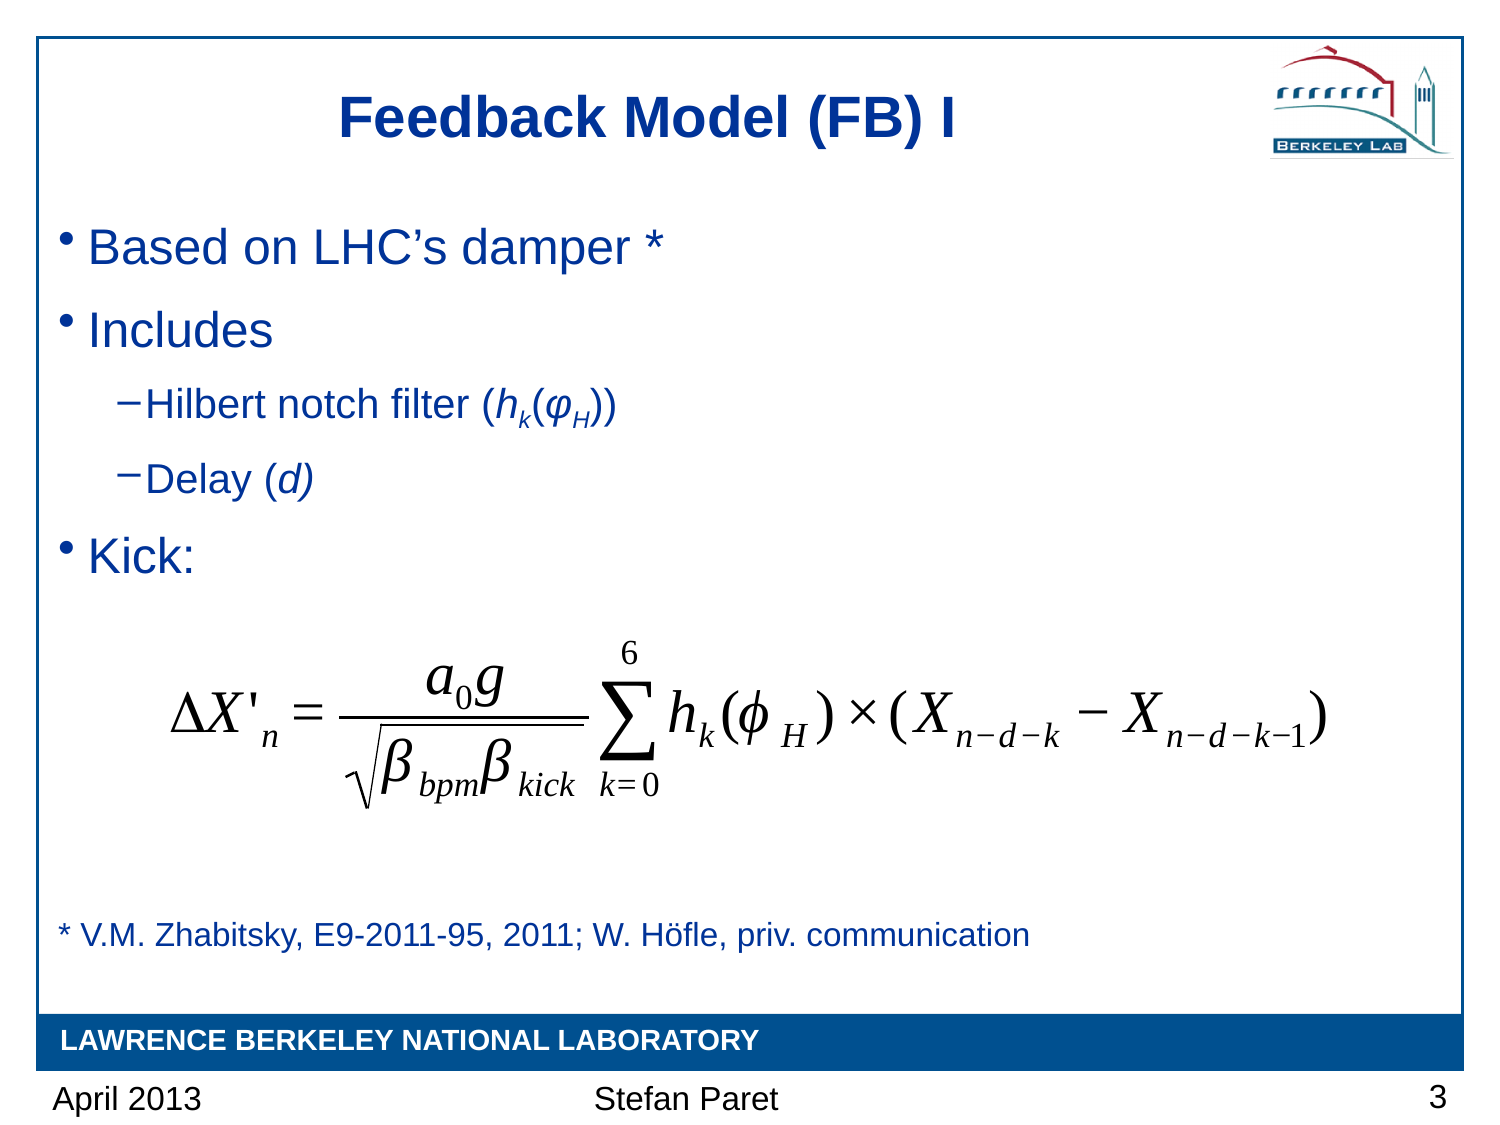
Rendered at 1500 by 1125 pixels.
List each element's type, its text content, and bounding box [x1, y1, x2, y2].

slide_number 3 [1149, 1067, 1463, 1125]
picture [1270, 43, 1458, 163]
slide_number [37, 1069, 350, 1125]
list Based on LHC’s damper * Includes Hilbert notch filter (hk(φH)) Delay (d) Kick: * V.M. Zhabitsky, E9-2011-95, 2011; W. Höfle, priv. communication [42, 195, 1456, 1015]
title Feedback Model (FB) I [48, 44, 1248, 183]
footer Stefan Paret [350, 1069, 1149, 1125]
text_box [161, 631, 1336, 819]
